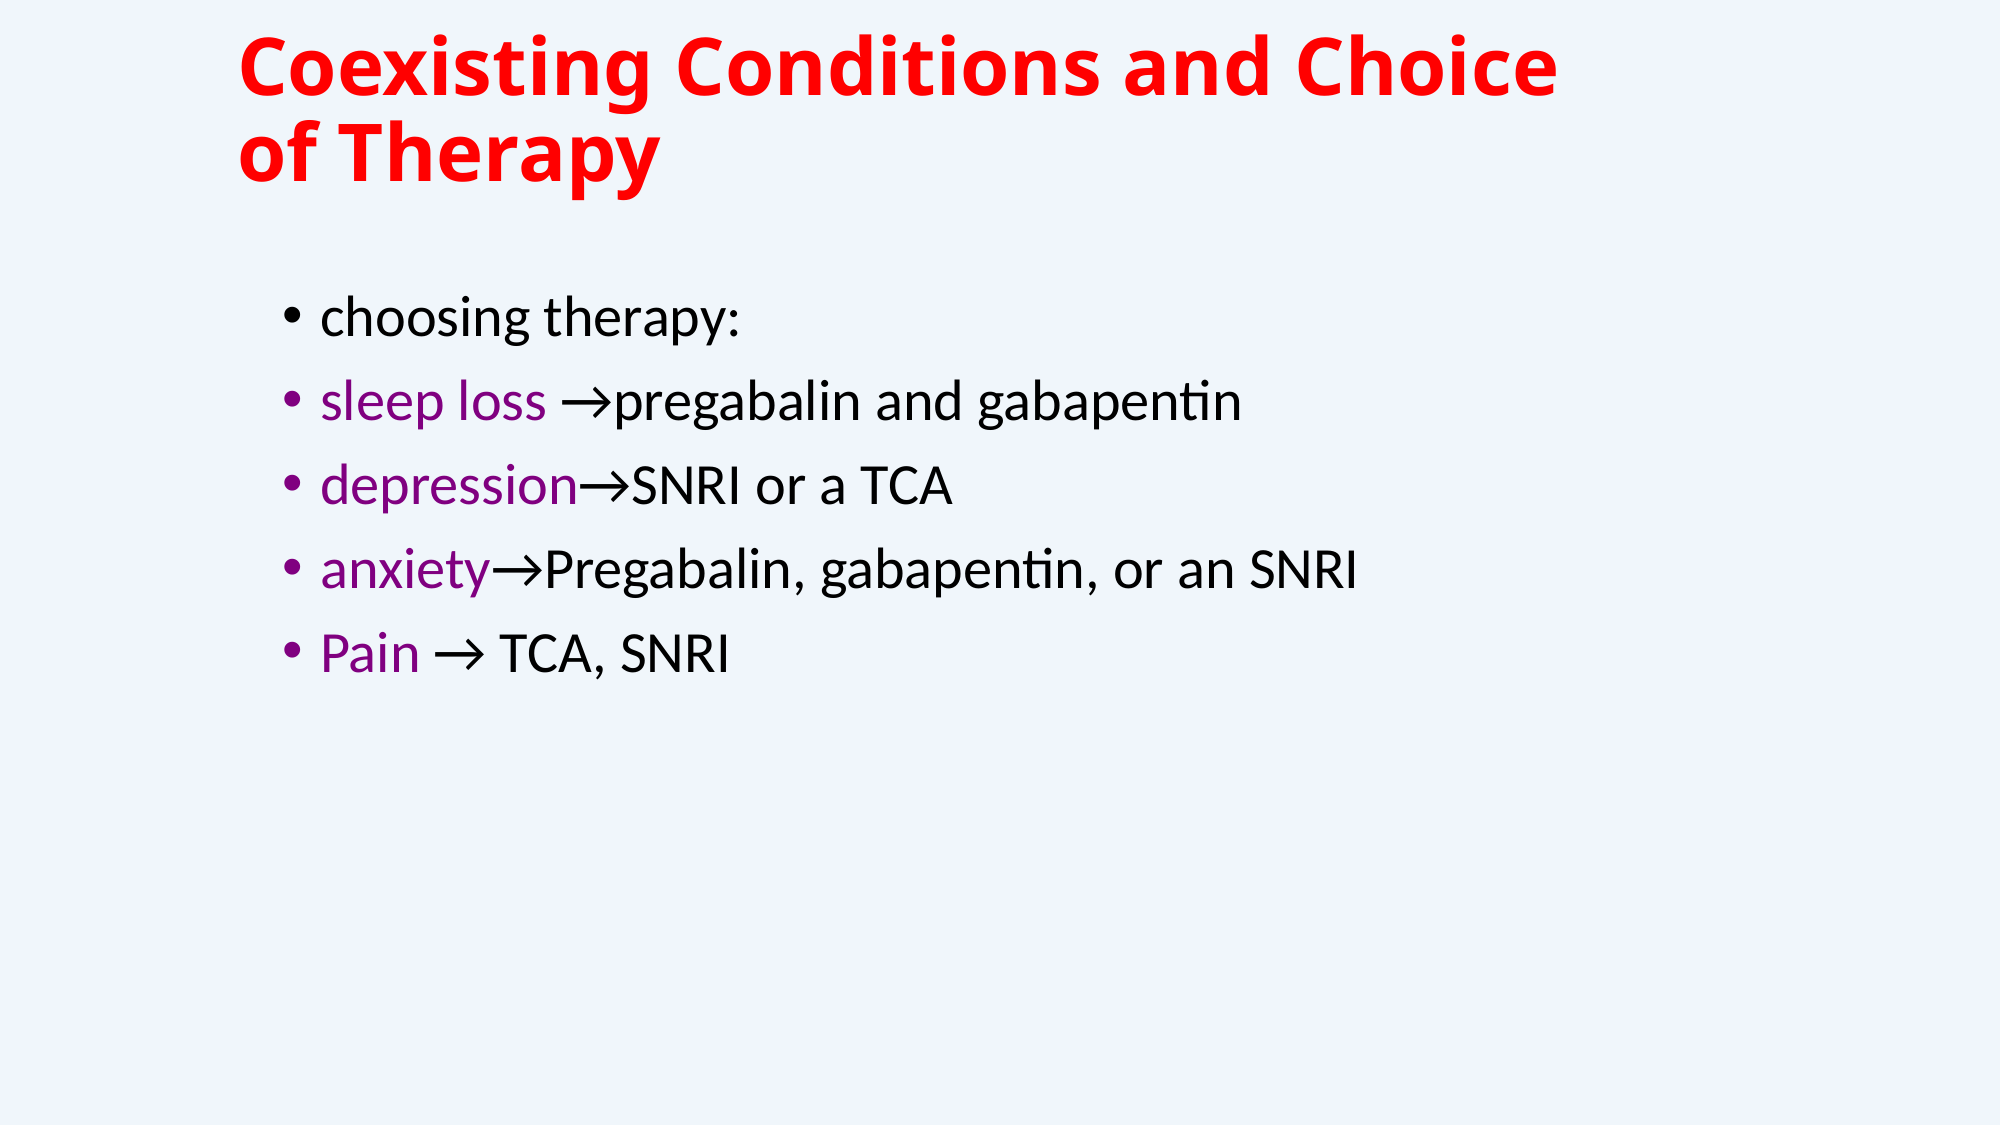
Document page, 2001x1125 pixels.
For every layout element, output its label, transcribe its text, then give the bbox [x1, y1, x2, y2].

list choosing therapy: sleep loss →pregabalin and gabapentin depression→SNRI or a TCA anxiety→Pregabalin, gabapentin, or an SNRI Pain → TCA, SNRI [267, 278, 1709, 925]
title Coexisting Conditions and Choice of Therapy [222, 19, 1675, 207]
